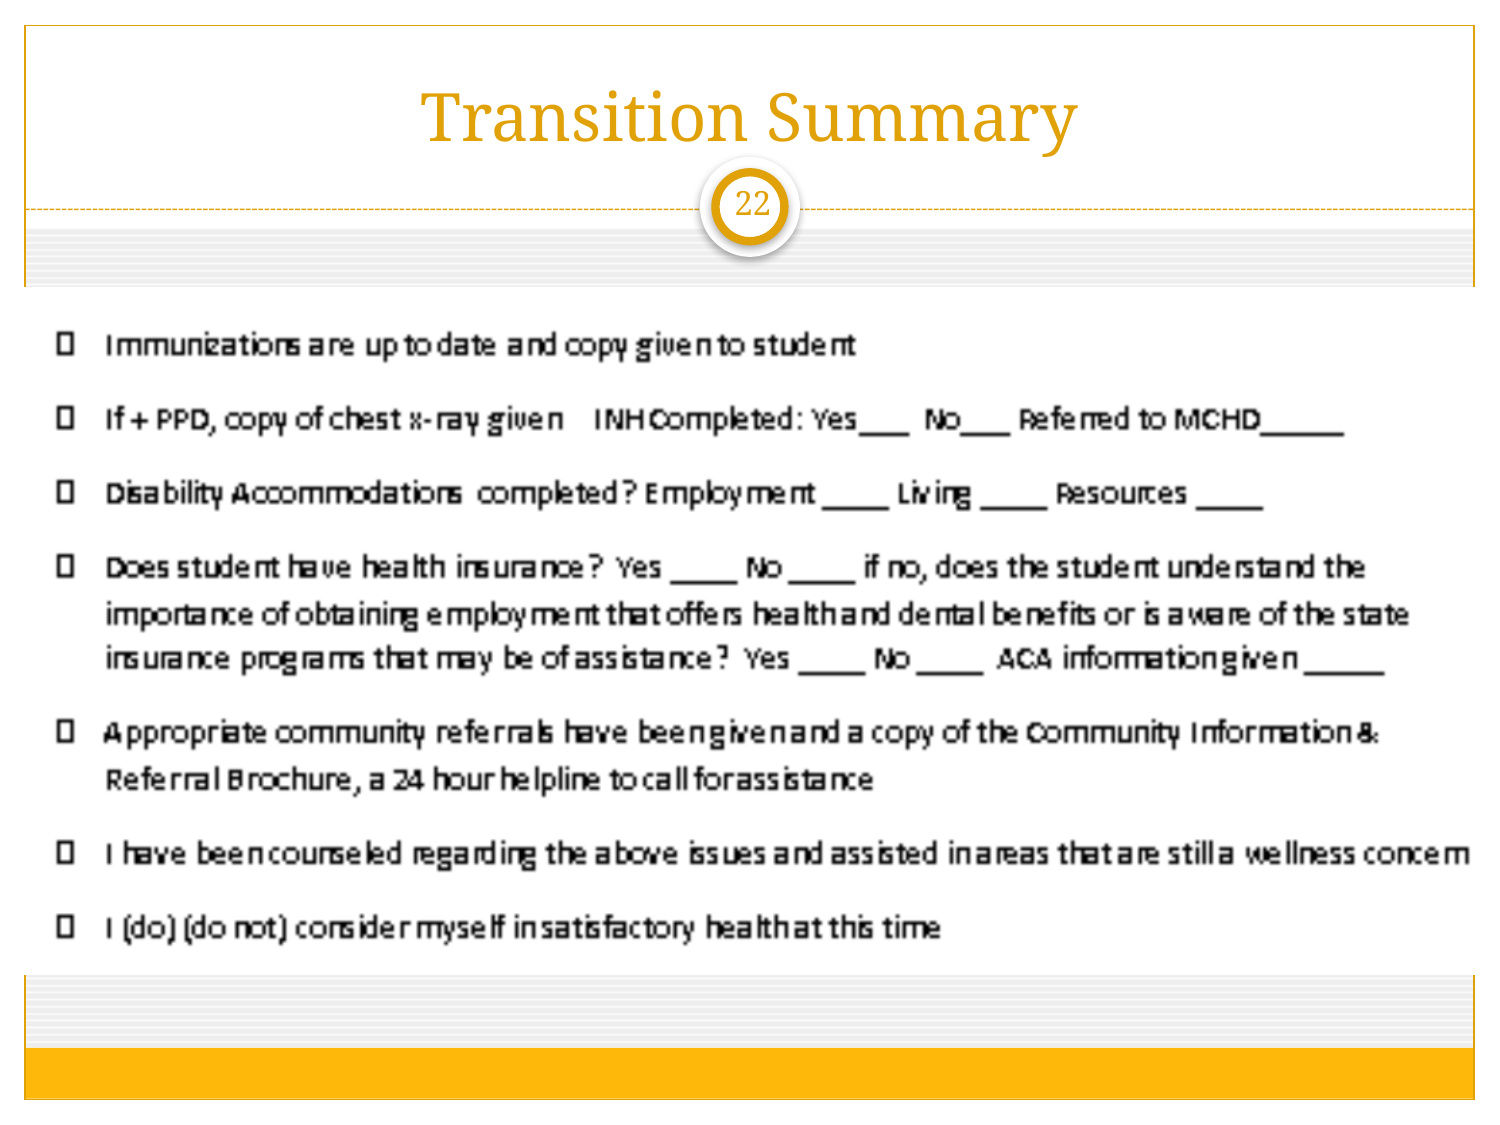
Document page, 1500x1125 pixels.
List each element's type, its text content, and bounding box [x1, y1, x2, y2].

picture [0, 287, 1500, 976]
title Transition Summary [49, 37, 1450, 162]
slide_number 22 [715, 168, 791, 241]
